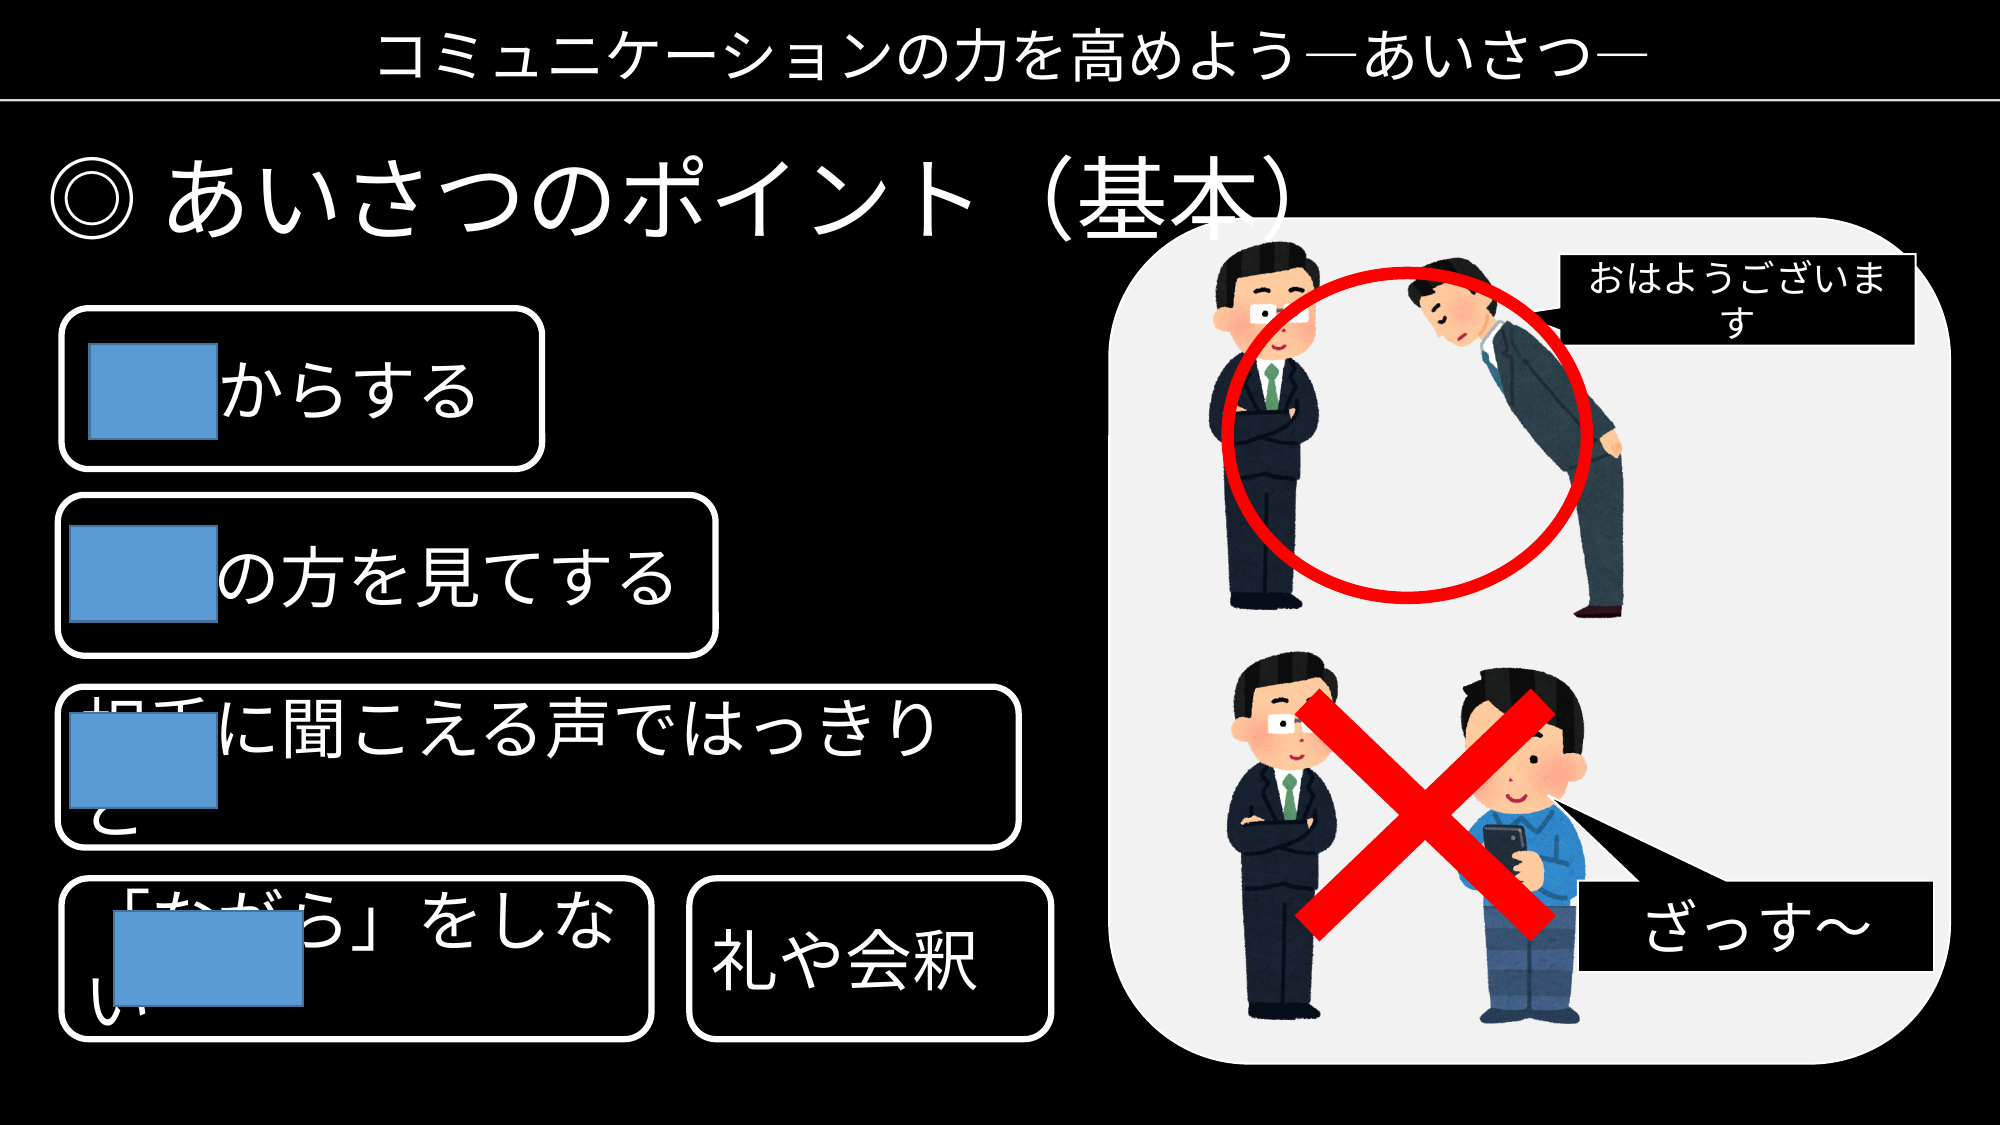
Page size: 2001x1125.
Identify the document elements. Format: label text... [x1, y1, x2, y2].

picture [1211, 641, 1343, 1033]
text_box [69, 712, 218, 809]
picture [1399, 193, 1637, 625]
text_box 自分からする [60, 307, 544, 471]
picture [1382, 659, 1649, 1034]
text_box 礼や会釈 [688, 877, 1053, 1041]
text_box [1343, 711, 1382, 799]
text_box [1326, 272, 1399, 599]
text_box ◎あいさつのポイント（基本） [31, 134, 1755, 260]
text_box [113, 910, 304, 1007]
text_box ざっす～ [1630, 842, 1936, 974]
text_box [88, 343, 218, 440]
picture [1194, 230, 1326, 622]
text_box [1919, 268, 1952, 1013]
text_box [69, 525, 218, 623]
text_box コミュニケーションの力を高めよう―あいさつ― [125, 11, 1839, 97]
text_box 「ながら」をしない [60, 877, 653, 1041]
text_box 相手の方を見てする [56, 493, 717, 657]
text_box おはようございます [1637, 253, 1917, 347]
text_box [1343, 831, 1382, 919]
text_box 相手に聞こえる声ではっきりと [56, 685, 1020, 849]
text_box [88, 117, 1919, 1125]
